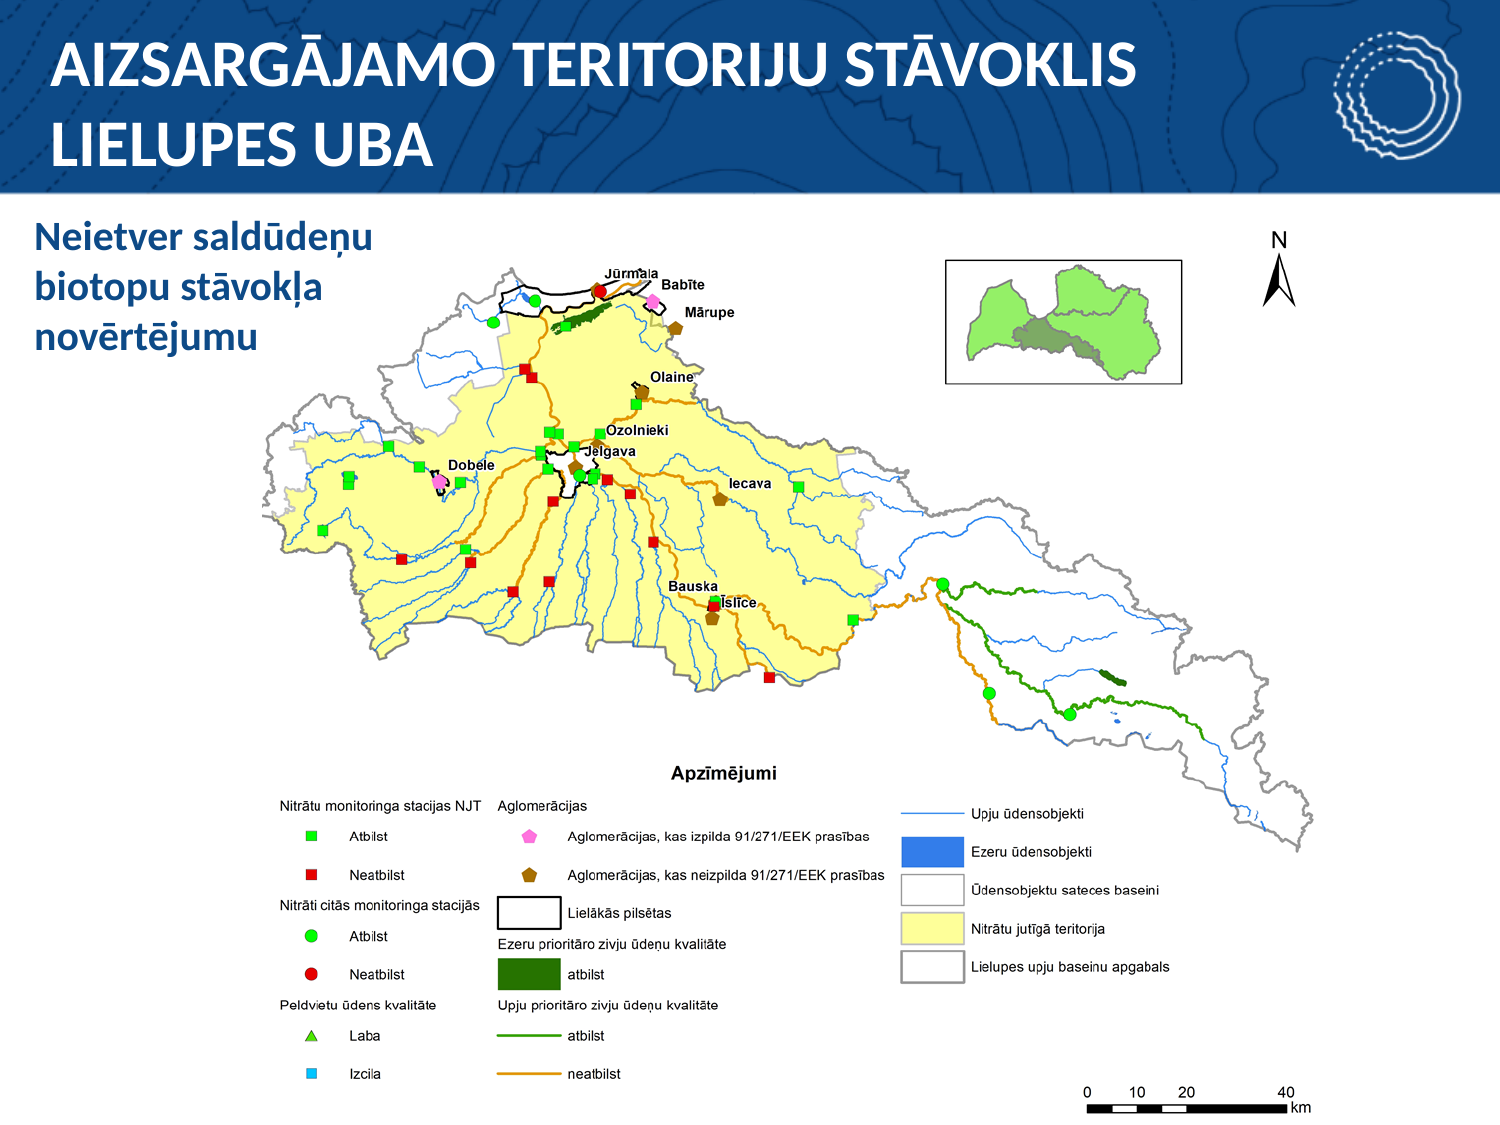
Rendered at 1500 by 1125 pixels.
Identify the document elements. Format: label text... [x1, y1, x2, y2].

title AIZSARGĀJAMO TERITORIJU STĀVOKLIS LIELUPES UBA [35, 0, 1315, 202]
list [262, 213, 1315, 1121]
picture [0, 0, 1500, 1125]
text_box Neietver saldūdeņu biotopu stāvokļa novērtējumu [19, 201, 423, 367]
